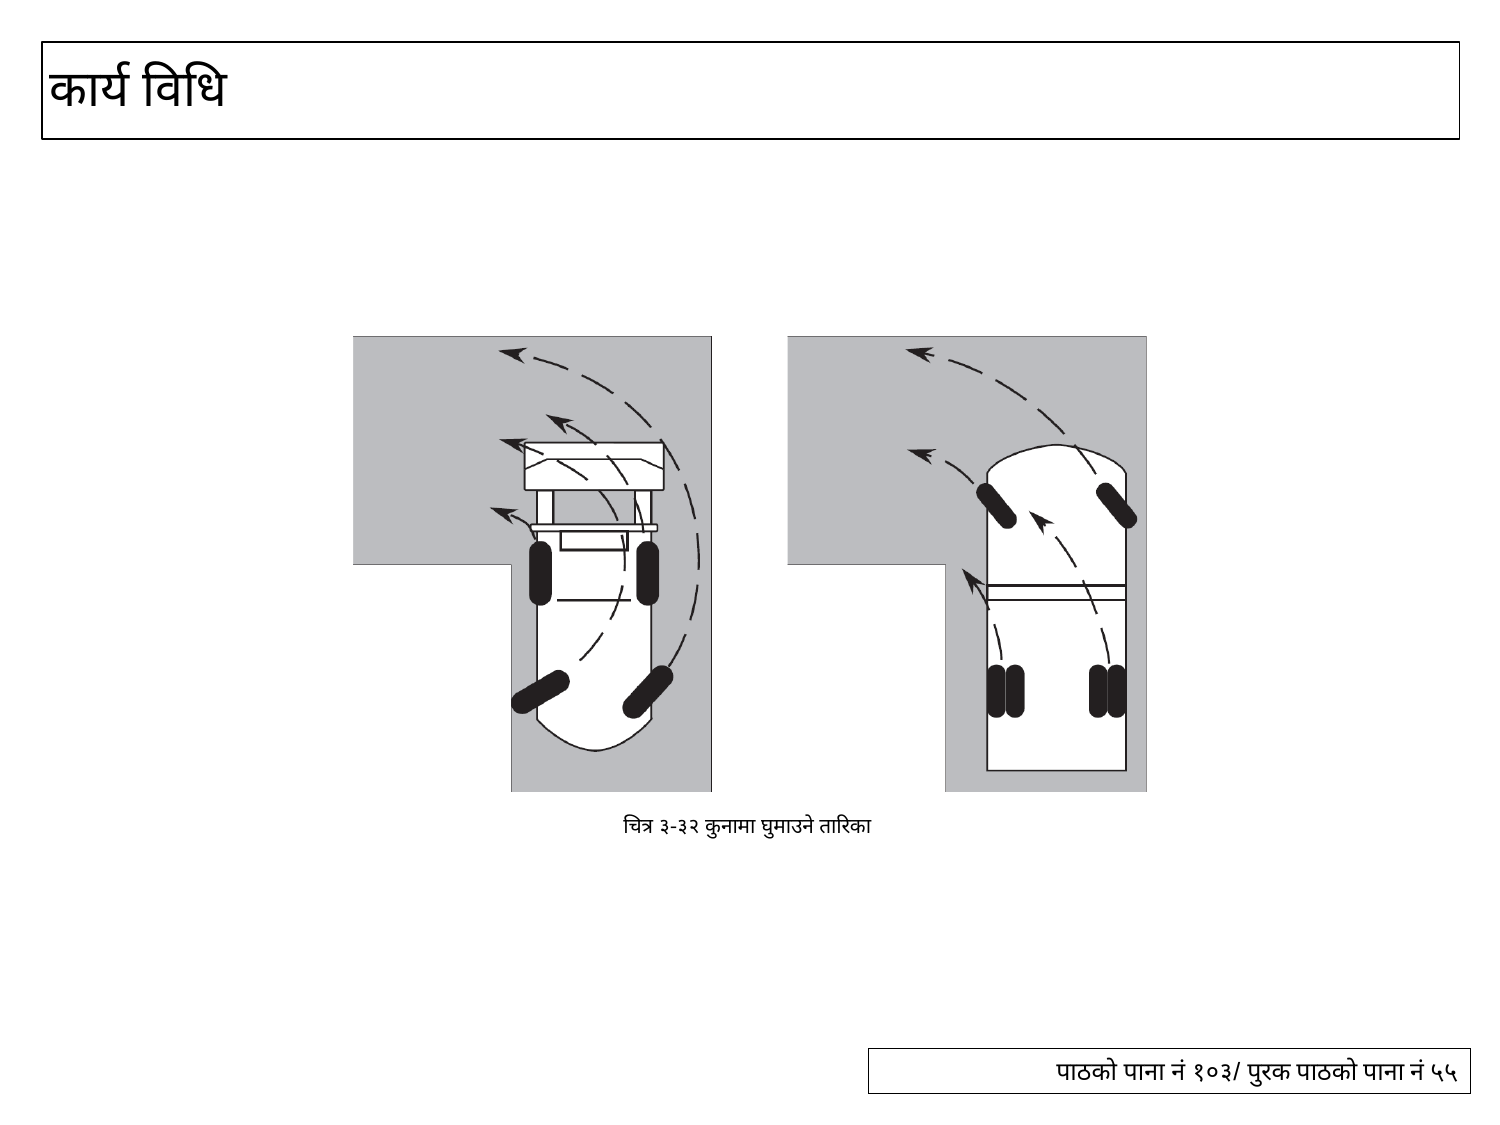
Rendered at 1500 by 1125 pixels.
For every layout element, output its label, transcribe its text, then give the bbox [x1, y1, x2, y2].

text_box पाठको पाना नं १०३/ पुरक पाठको पाना नं ५५ [868, 1048, 1471, 1094]
picture [347, 327, 1153, 798]
text_box चित्र ३-३२ कुनामा घुमाउने तारिका [501, 805, 999, 846]
title कार्य विधि [41, 41, 1460, 140]
